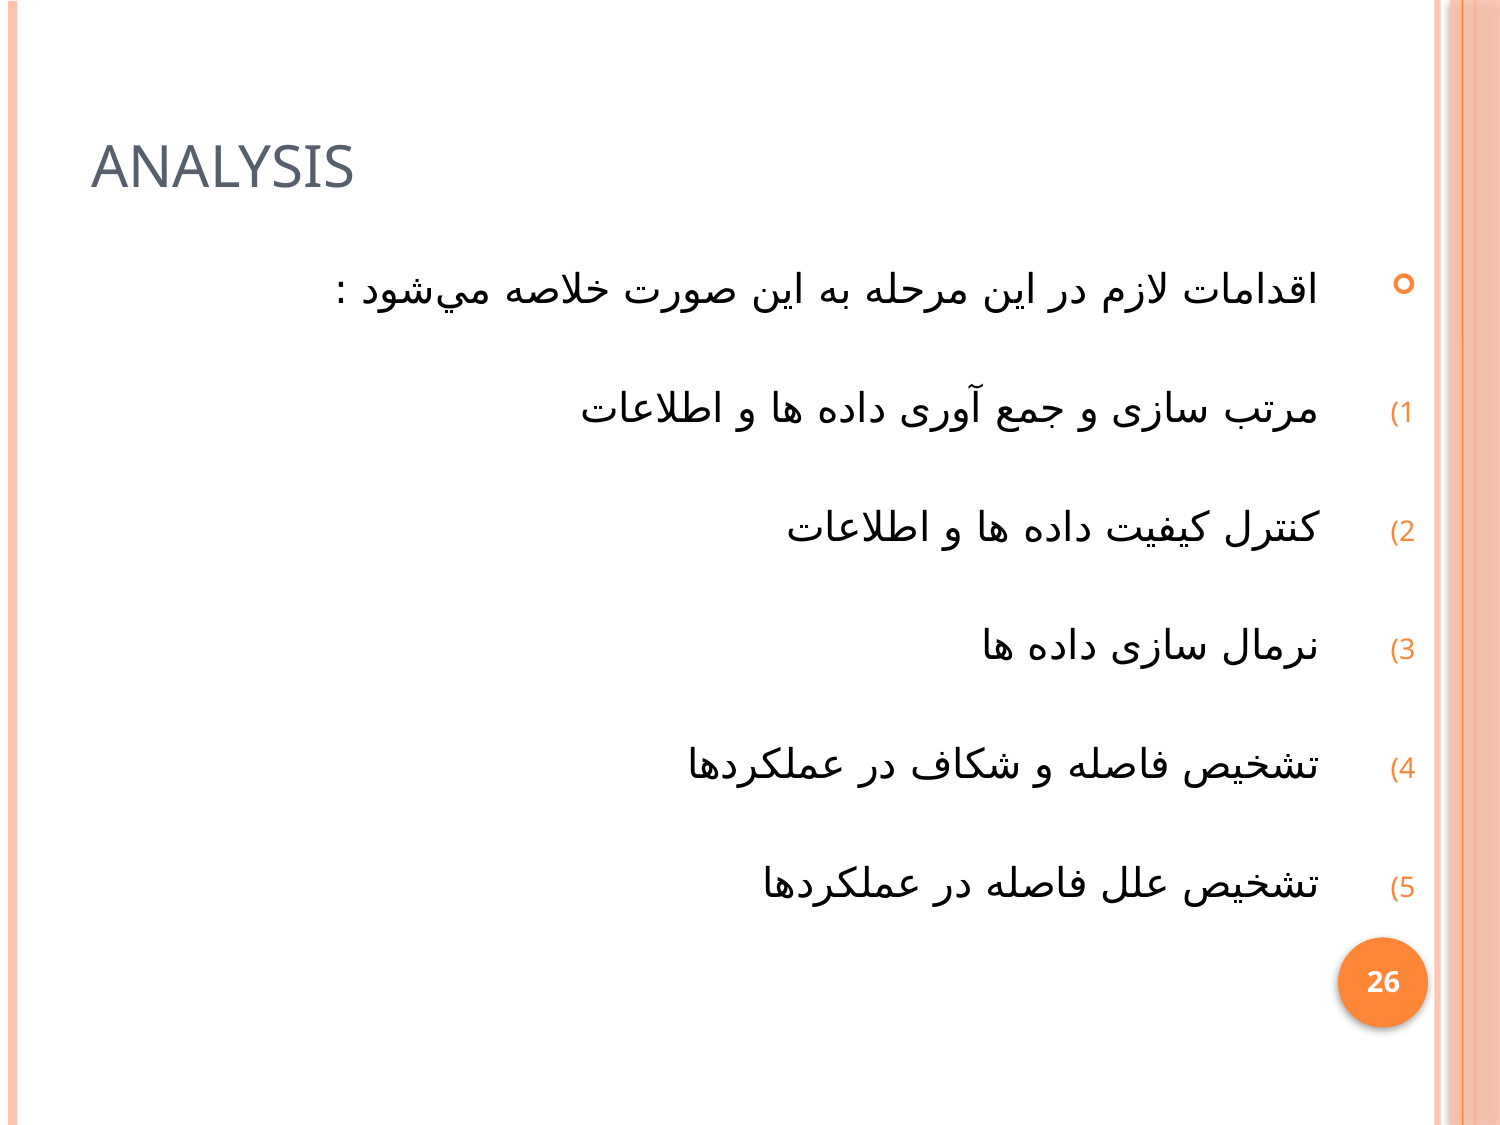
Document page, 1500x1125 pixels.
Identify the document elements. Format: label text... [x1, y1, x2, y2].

slide_number 26 [1333, 940, 1434, 1027]
list اقدامات لازم در اين مرحله به اين صورت خلاصه مي‌شود : مرتب سازی و جمع آوری داده ها و اطلاعات کنترل کیفیت داده ها و اطلاعات نرمال سازی داده ها تشخیص فاصله و شکاف در عملکردها تشخیص علل فاصله در عملکردها [75, 255, 1430, 917]
title Analysis [76, 19, 1427, 207]
